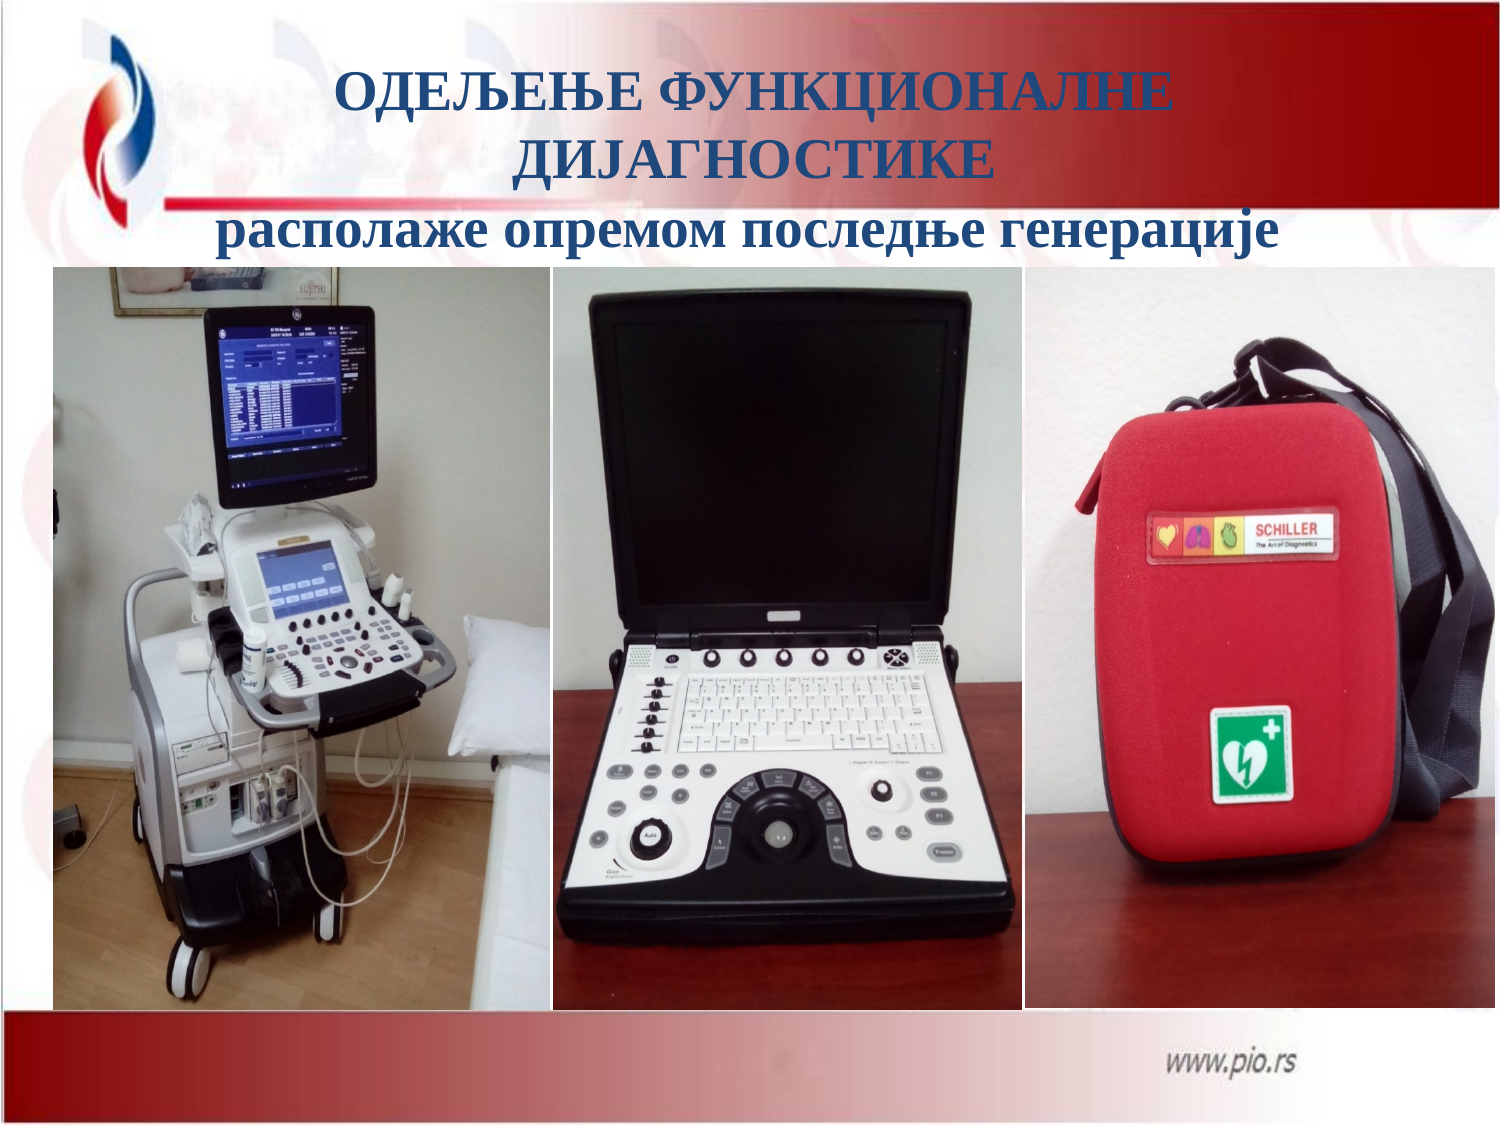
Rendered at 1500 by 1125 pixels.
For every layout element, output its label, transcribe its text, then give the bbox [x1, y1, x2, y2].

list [52, 266, 550, 1010]
picture [0, 0, 1500, 1125]
title ОДЕЉЕЊЕ ФУНКЦИОНАЛНЕ ДИЈАГНОСТИКЕ располаже опремом последње генерације [75, 45, 1436, 266]
